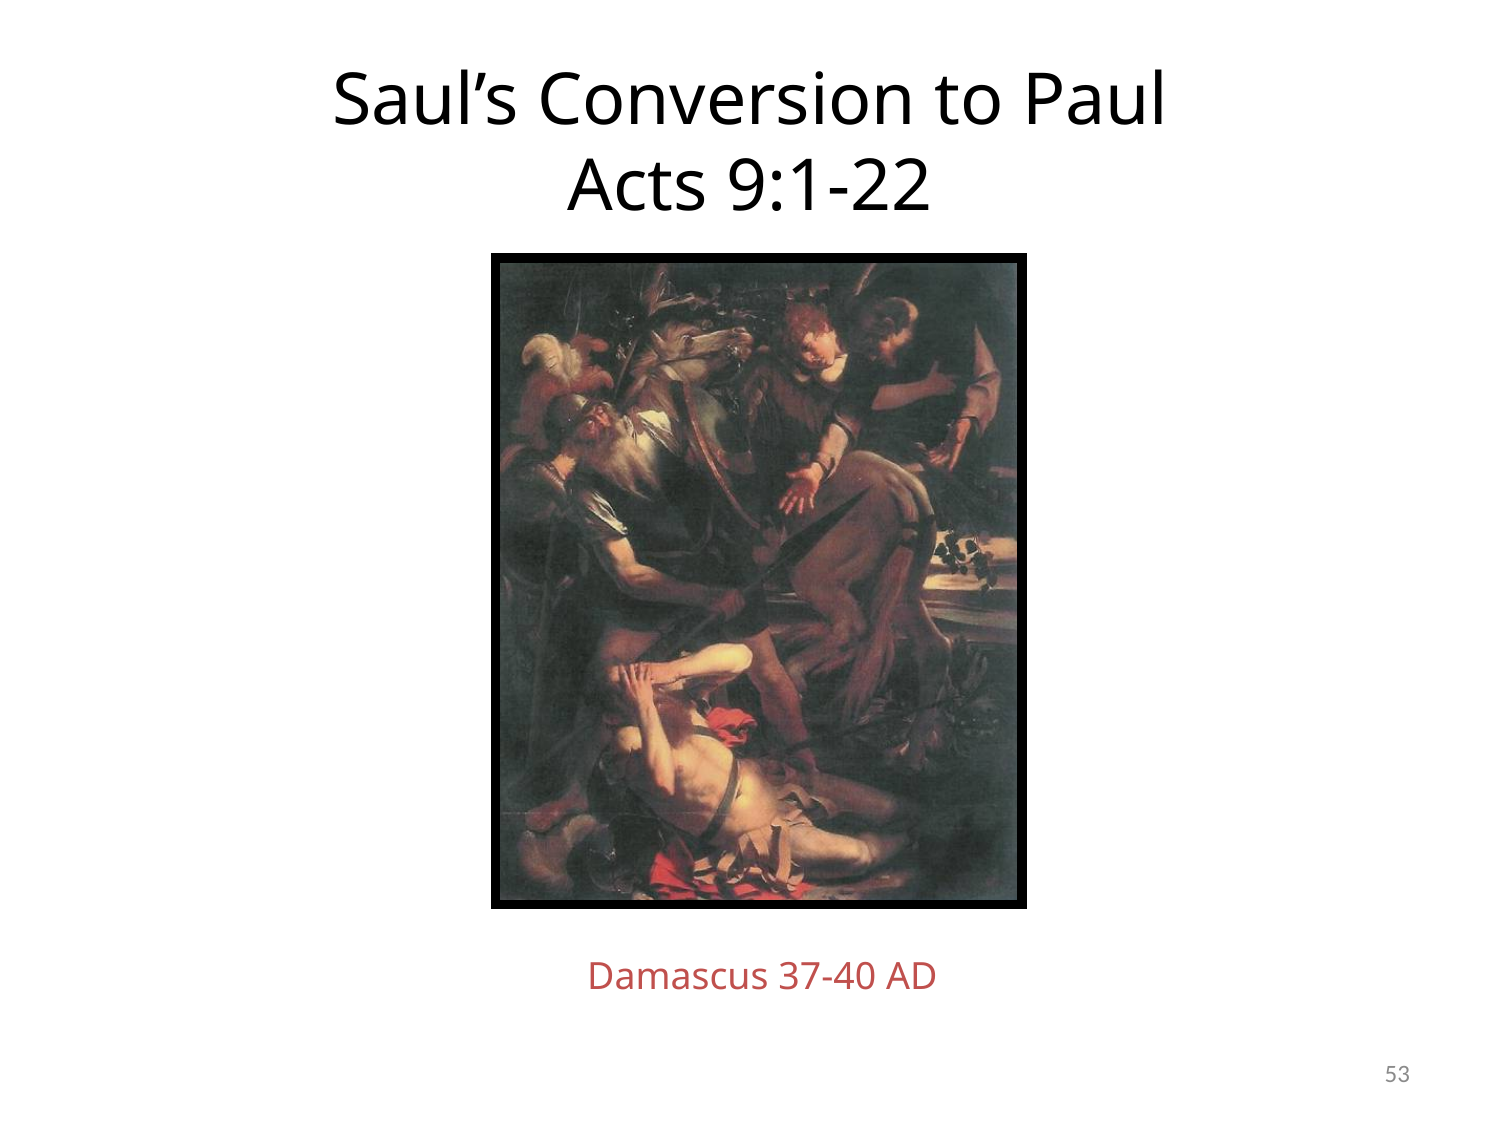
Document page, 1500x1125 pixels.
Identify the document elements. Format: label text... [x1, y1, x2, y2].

text_box Damascus 37-40 AD [572, 944, 953, 1005]
slide_number 53 [1074, 1042, 1425, 1103]
picture [499, 262, 1018, 901]
title Saul’s Conversion to Paul Acts 9:1-22 [75, 45, 1425, 233]
